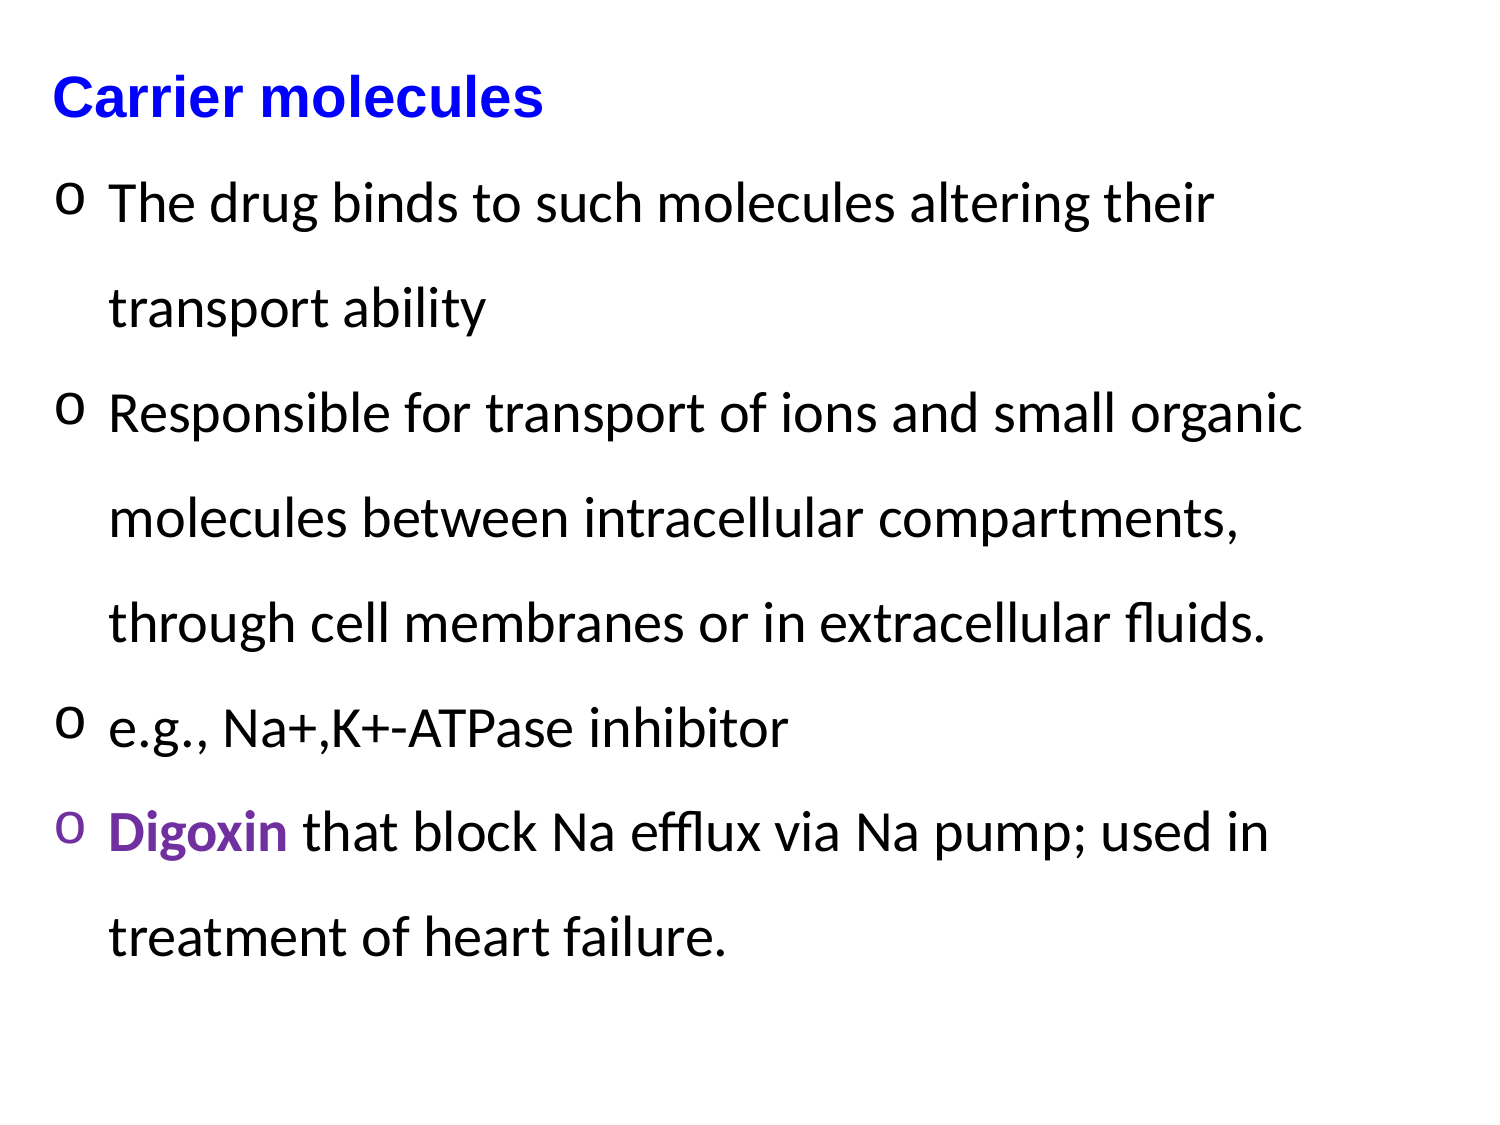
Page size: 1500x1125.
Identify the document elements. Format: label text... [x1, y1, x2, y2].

list Carrier molecules The drug binds to such molecules altering their transport ability Responsible for transport of ions and small organic molecules between intracellular compartments, through cell membranes or in extracellular fluids. e.g., Na+,K+-ATPase inhibitor Digoxin that block Na efflux via Na pump; used in treatment of heart failure. [37, 37, 1447, 1038]
